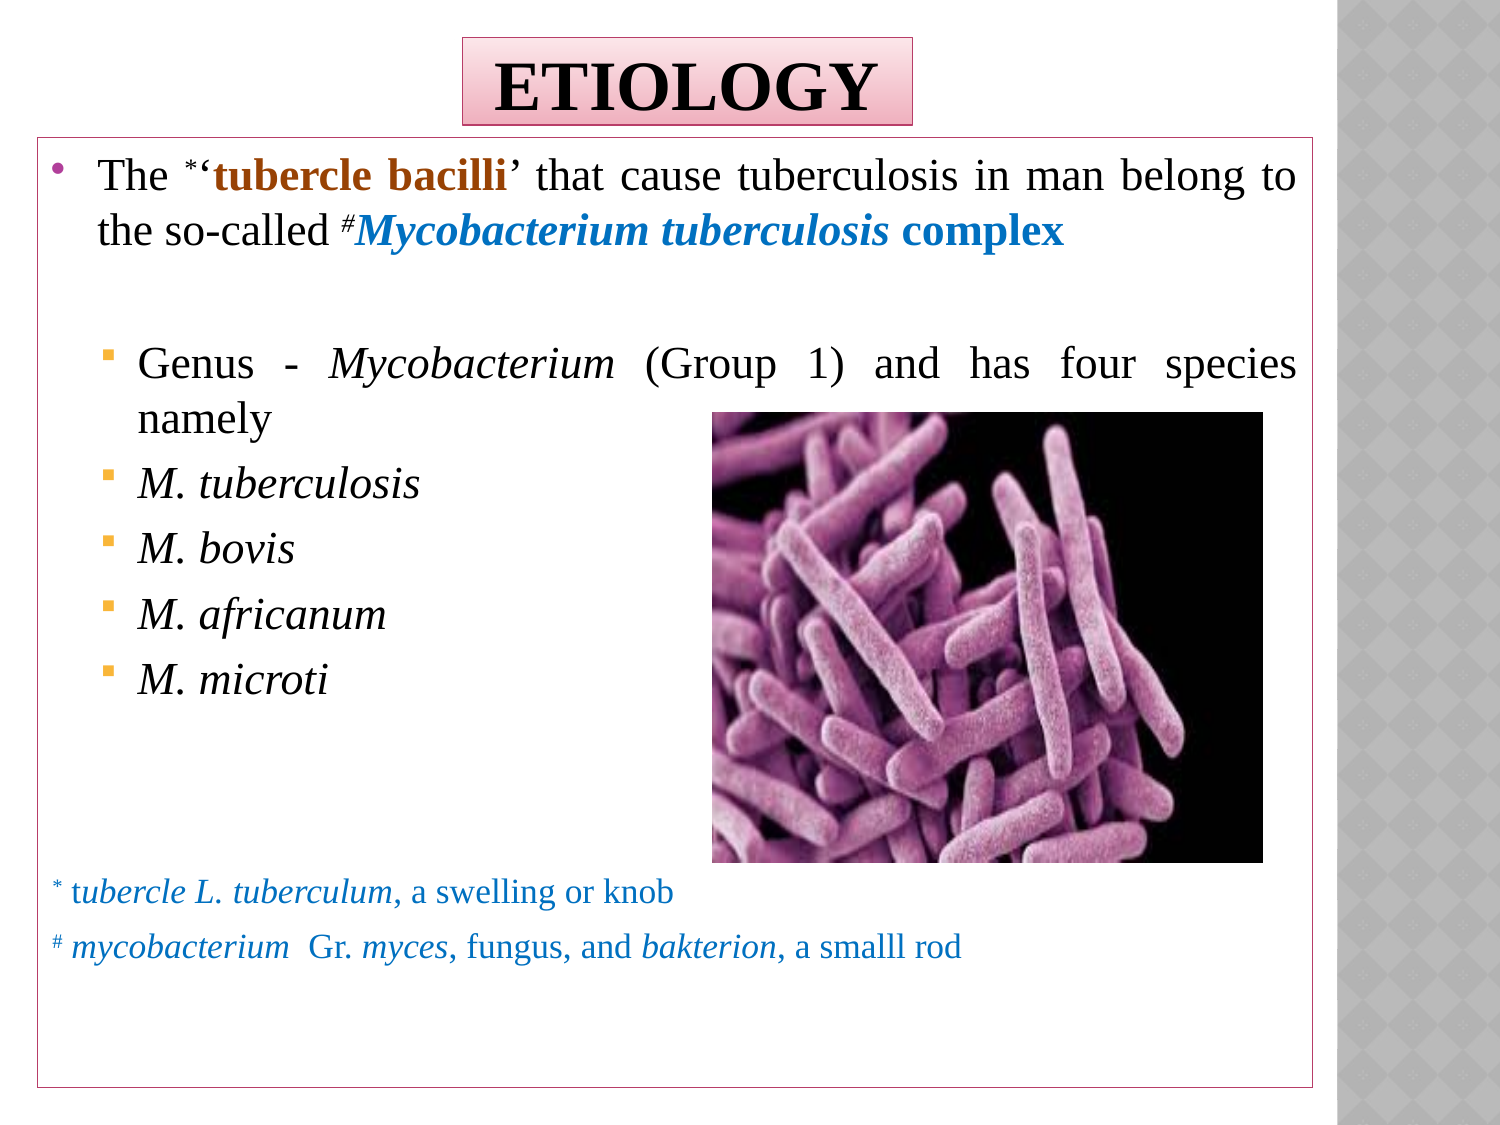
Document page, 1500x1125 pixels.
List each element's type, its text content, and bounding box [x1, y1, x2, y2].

title Etiology [462, 37, 913, 126]
picture [712, 411, 1263, 863]
list The *‘tubercle bacilli’ that cause tuberculosis in man belong to the so-called #Mycobacterium tuberculosis complex Genus - Mycobacterium (Group 1) and has four species namely M. tuberculosis M. bovis M. africanum M. microti * tubercle L. tuberculum, a swelling or knob # mycobacterium Gr. myces, fungus, and bakterion, a smalll rod [37, 137, 1313, 1088]
